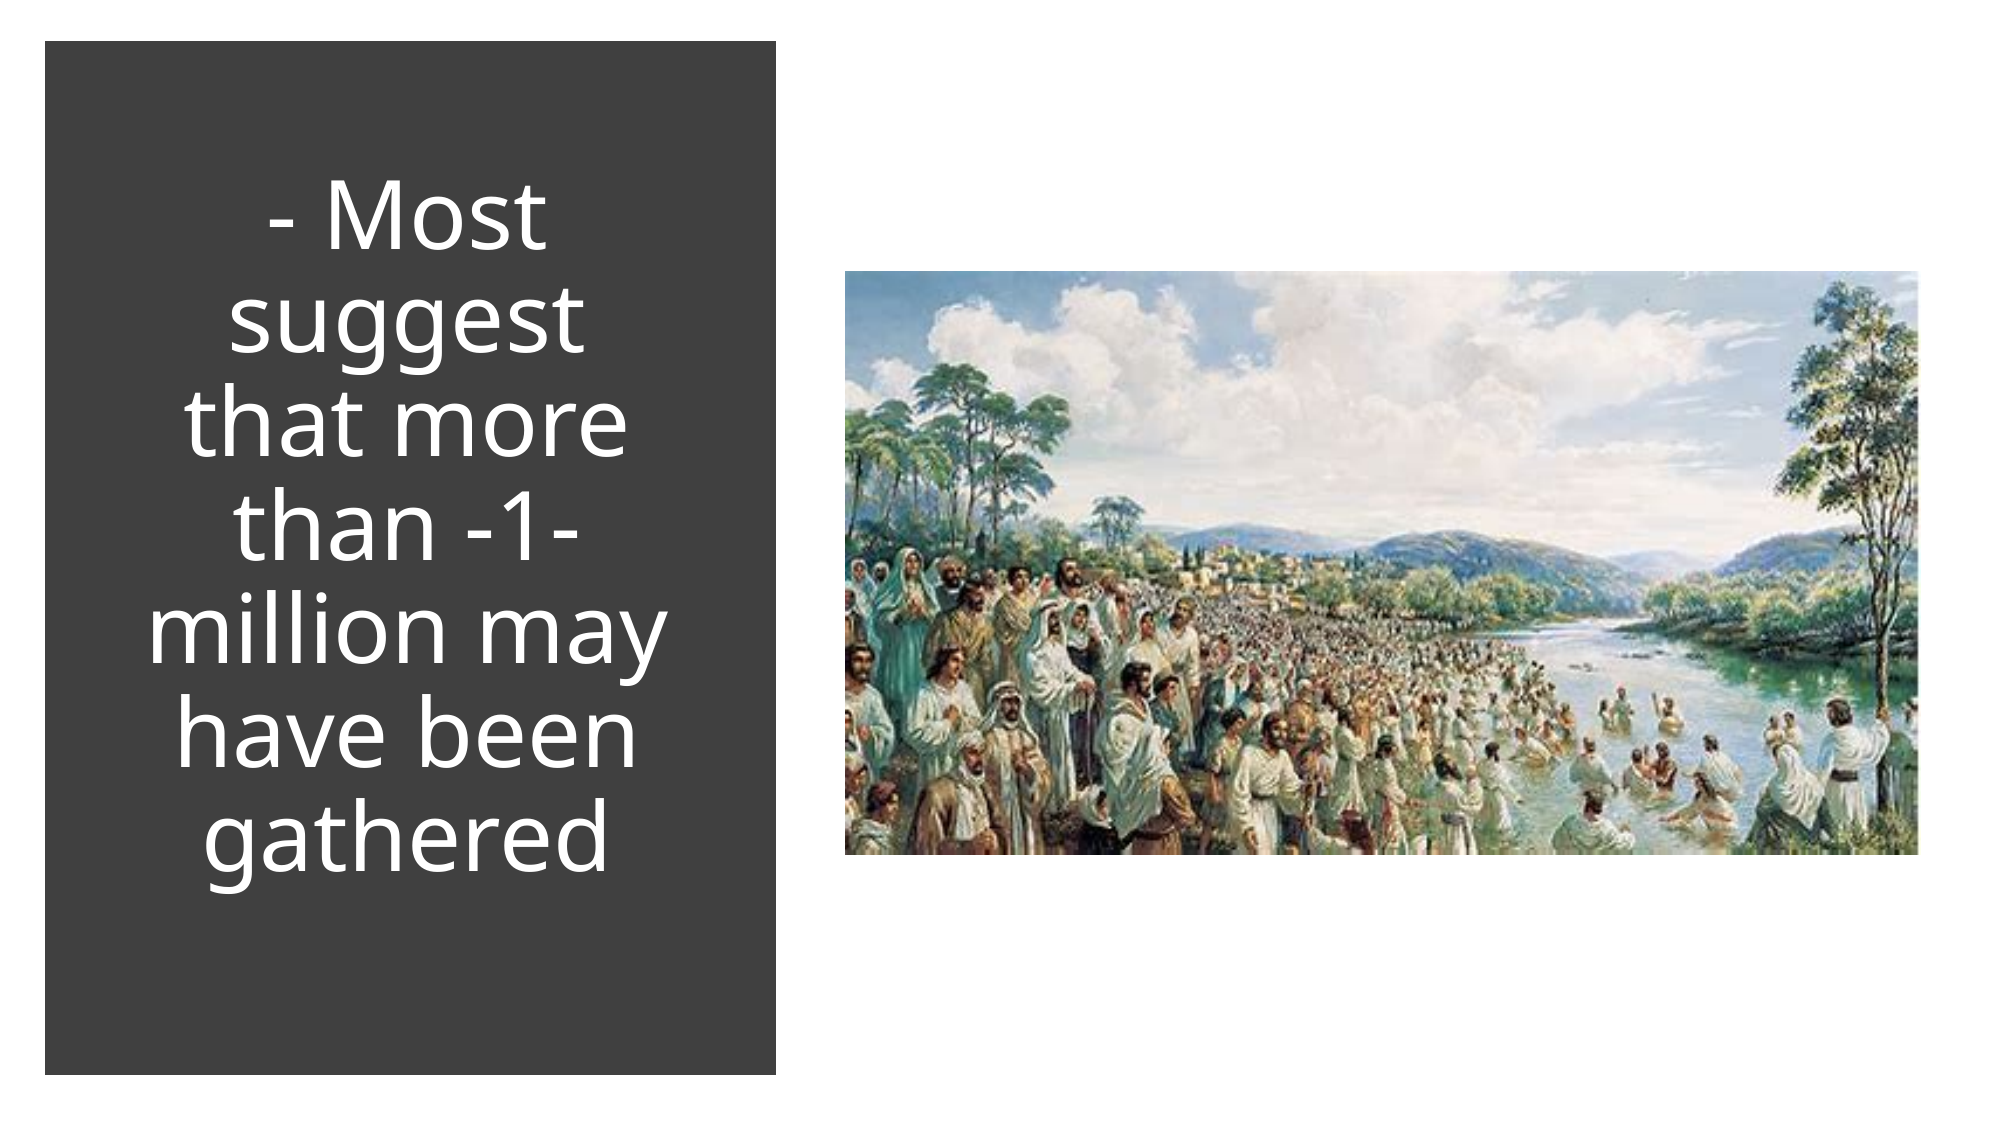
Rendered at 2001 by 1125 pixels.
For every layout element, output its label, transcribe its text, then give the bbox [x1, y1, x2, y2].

title - Most suggest that more than -1-million may have been gathered [121, 121, 693, 936]
text_box [54, 50, 767, 1066]
picture [845, 271, 1921, 855]
